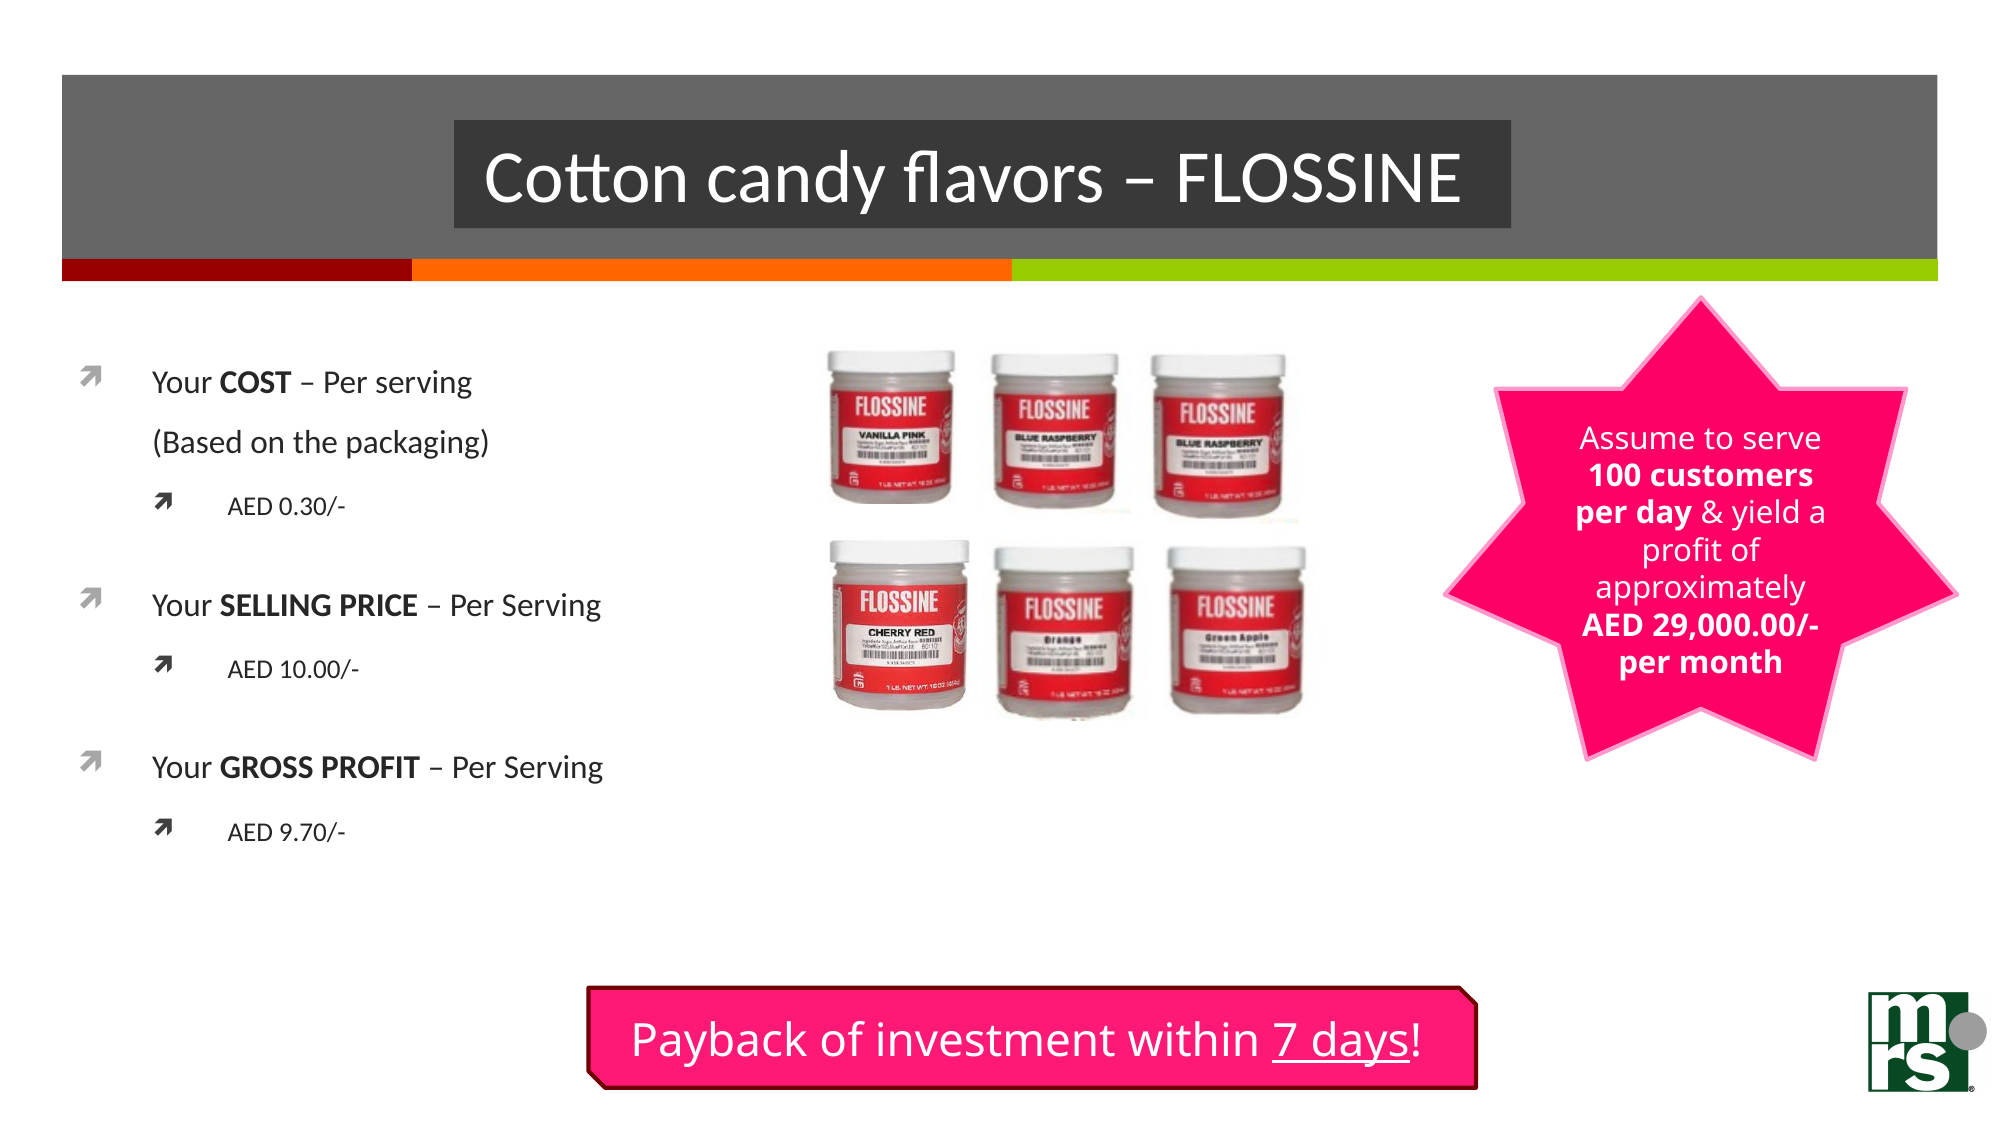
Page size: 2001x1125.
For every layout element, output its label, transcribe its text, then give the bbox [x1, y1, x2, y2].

picture [807, 332, 958, 505]
picture [807, 519, 1149, 731]
picture [980, 342, 1132, 515]
text_box Payback of investment within 7 days! [586, 985, 1479, 1090]
picture [1139, 342, 1300, 525]
picture [1162, 532, 1323, 718]
text_box Cotton candy flavors – FLOSSINE [454, 120, 1512, 229]
picture [1867, 991, 1988, 1092]
text_box Assume to serve 100 customers per day & yield a profit of approximately AED 29,000.00/- per month [1442, 295, 1960, 762]
list Your COST – Per serving (Based on the packaging) AED 0.30/- Your SELLING PRICE – Per Serving AED 10.00/- Your GROSS PROFIT – Per Serving AED 9.70/- [62, 332, 1611, 988]
